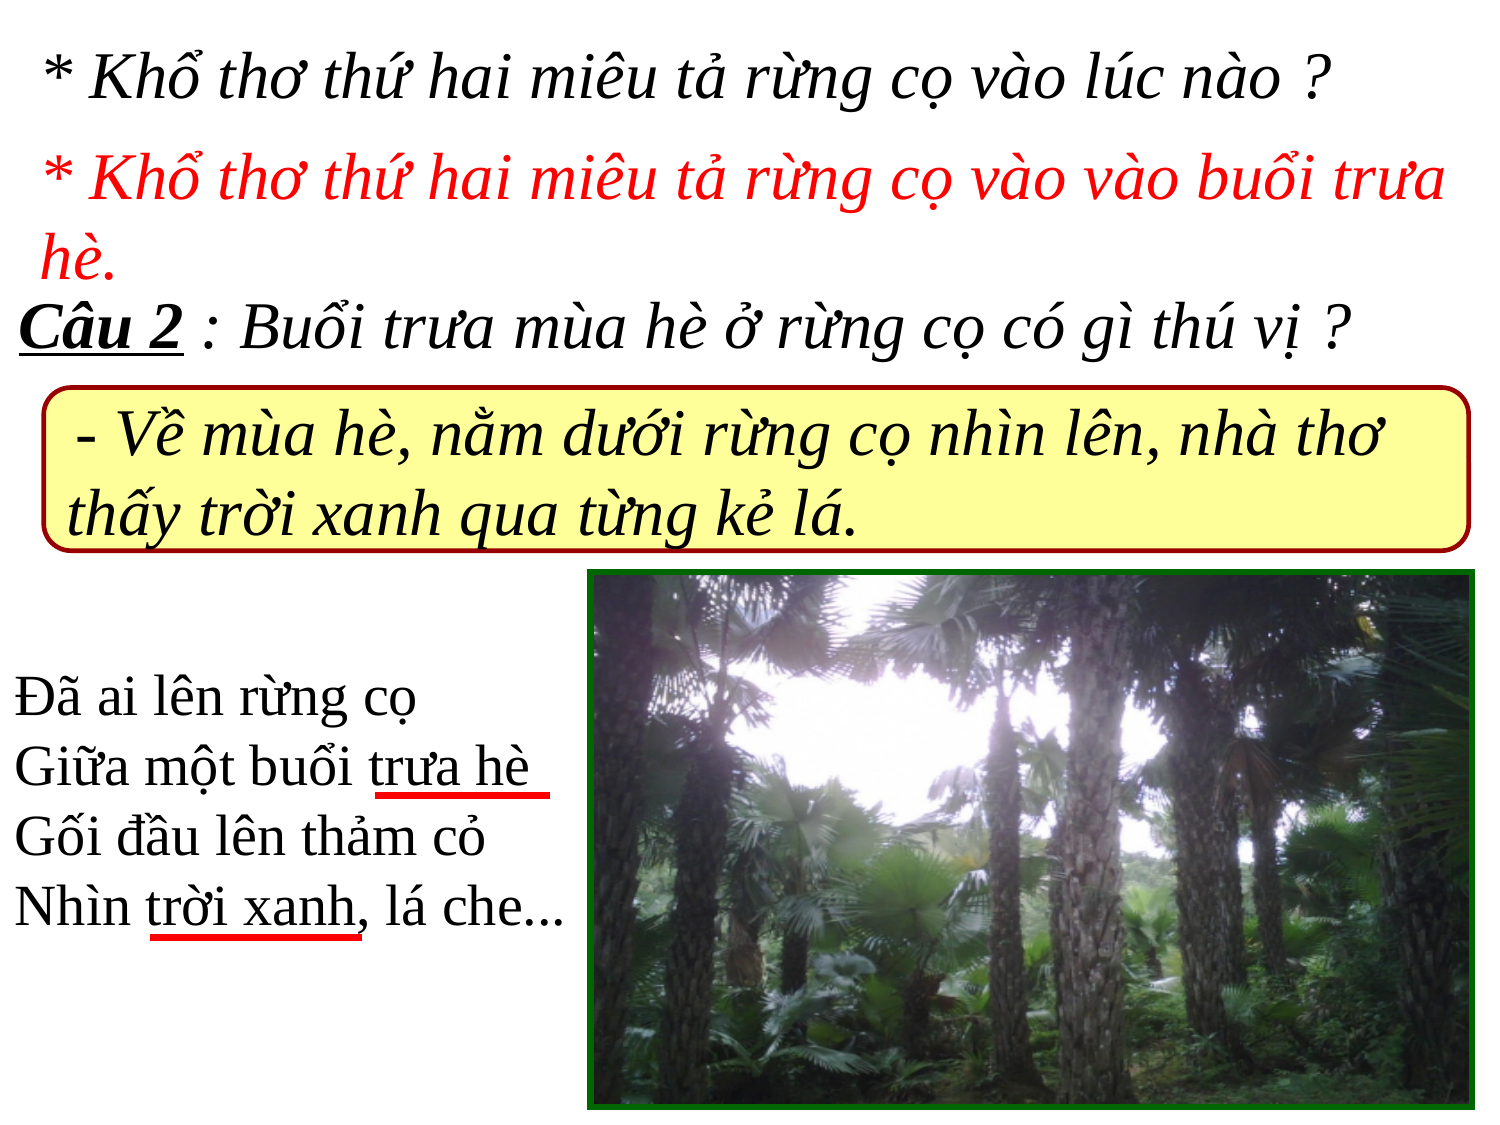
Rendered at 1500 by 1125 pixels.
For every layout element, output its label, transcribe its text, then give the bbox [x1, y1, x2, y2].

text_box Đã ai lên rừng cọ Giữa một buổi trưa hè Gối đầu lên thảm cỏ Nhìn trời xanh, lá che... [0, 649, 588, 945]
picture [593, 574, 1469, 1105]
text_box * Khổ thơ thứ hai miêu tả rừng cọ vào vào buổi trưa hè. [24, 125, 1488, 300]
text_box - Về mùa hè, nằm dưới rừng cọ nhìn lên, nhà thơ thấy trời xanh qua từng kẻ lá. [43, 387, 1469, 551]
text_box Câu 2 : Buổi trưa mùa hè ở rừng cọ có gì thú vị ? [3, 274, 1482, 370]
text_box * Khổ thơ thứ hai miêu tả rừng cọ vào lúc nào ? [24, 24, 1400, 120]
